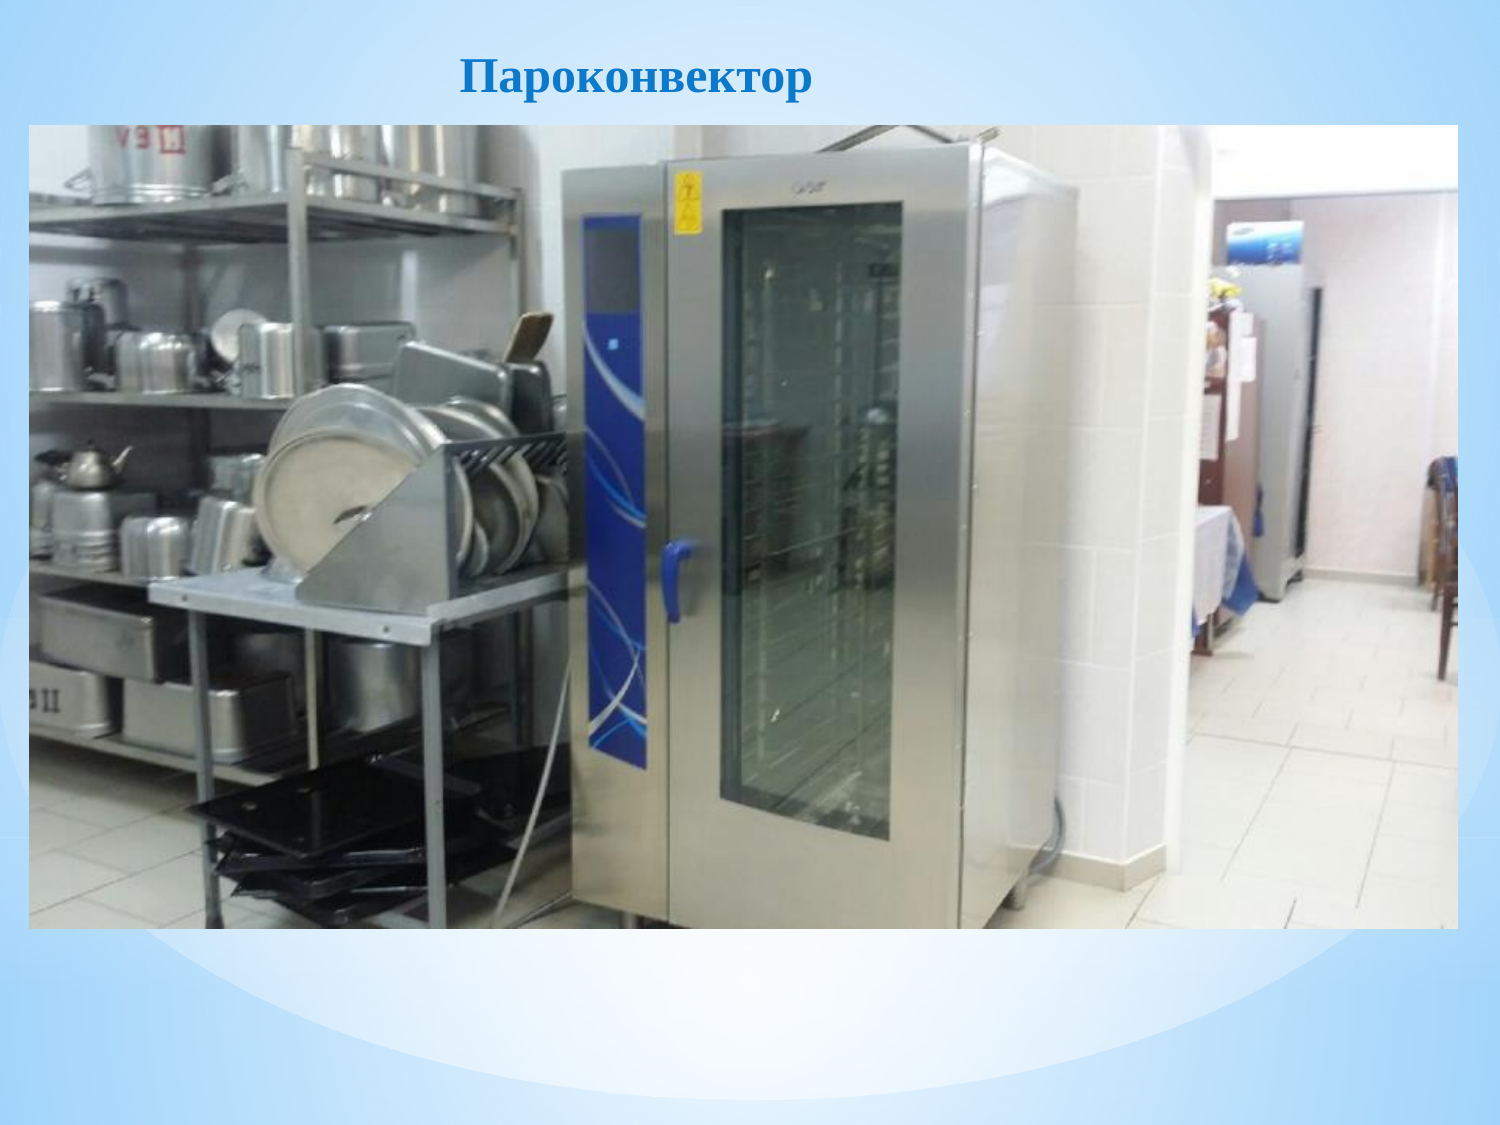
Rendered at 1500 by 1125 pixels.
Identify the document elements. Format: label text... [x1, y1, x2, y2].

text_box Пароконвектор [444, 35, 829, 110]
picture [29, 125, 1458, 929]
